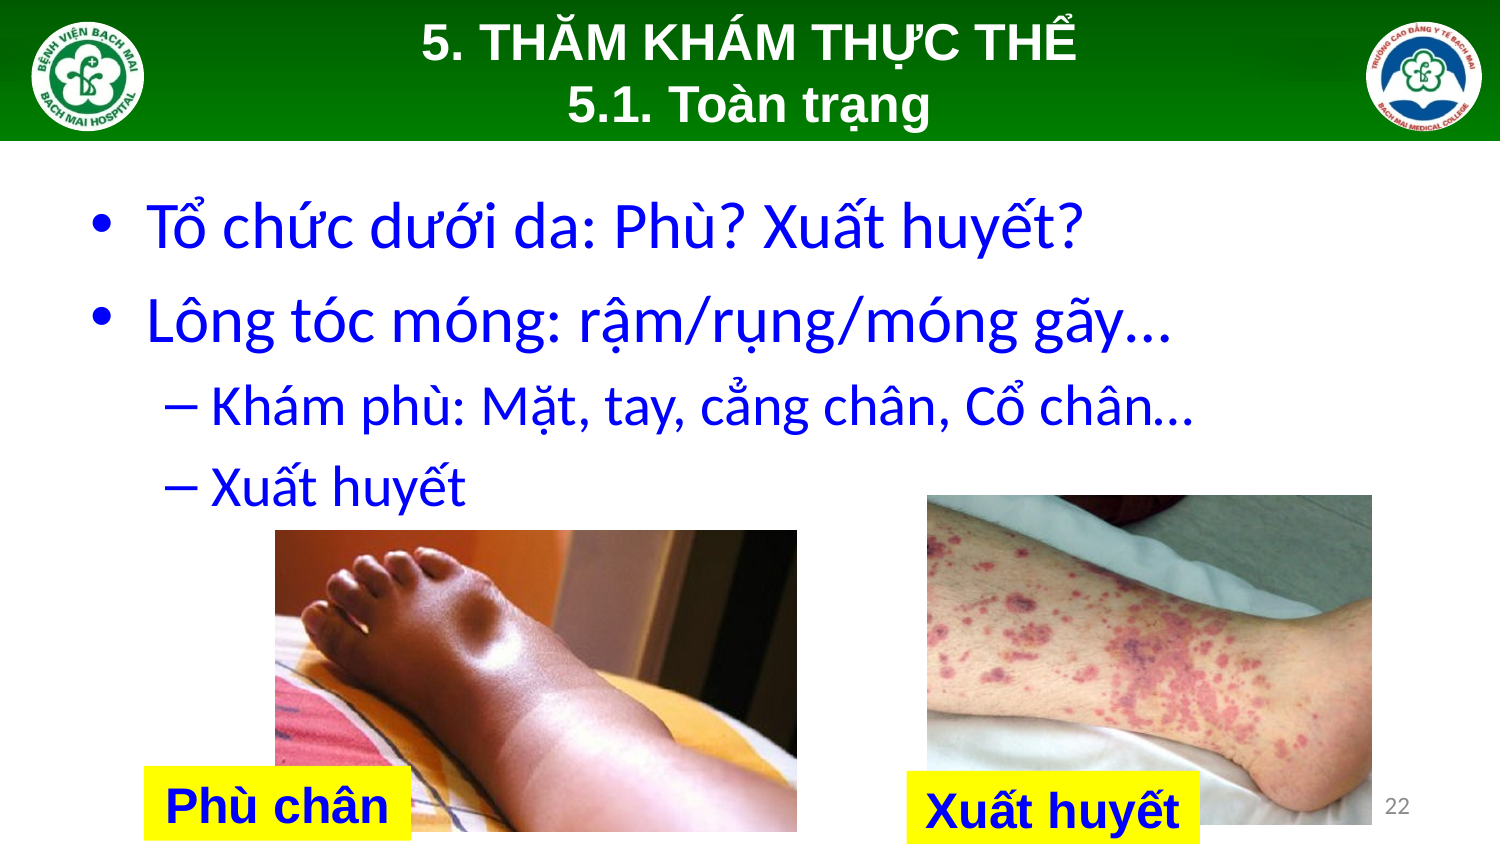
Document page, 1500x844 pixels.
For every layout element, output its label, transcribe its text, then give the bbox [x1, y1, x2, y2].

text_box Phù chân [143, 765, 411, 841]
picture [31, 21, 145, 132]
slide_number 22 [1374, 782, 1425, 827]
picture [1365, 21, 1483, 132]
list Tổ chức dưới da: Phù? Xuất huyết? Lông tóc móng: rậm/rụng/móng gãy… Khám phù: Mặt, tay, cẳng chân, Cổ chân… Xuất huyết [75, 174, 1425, 810]
picture [274, 530, 798, 832]
picture [927, 495, 1372, 825]
text_box Xuất huyết [906, 770, 1200, 844]
title 5. THĂM KHÁM THỰC THỂ 5.1. Toàn trạng [0, 0, 1500, 141]
